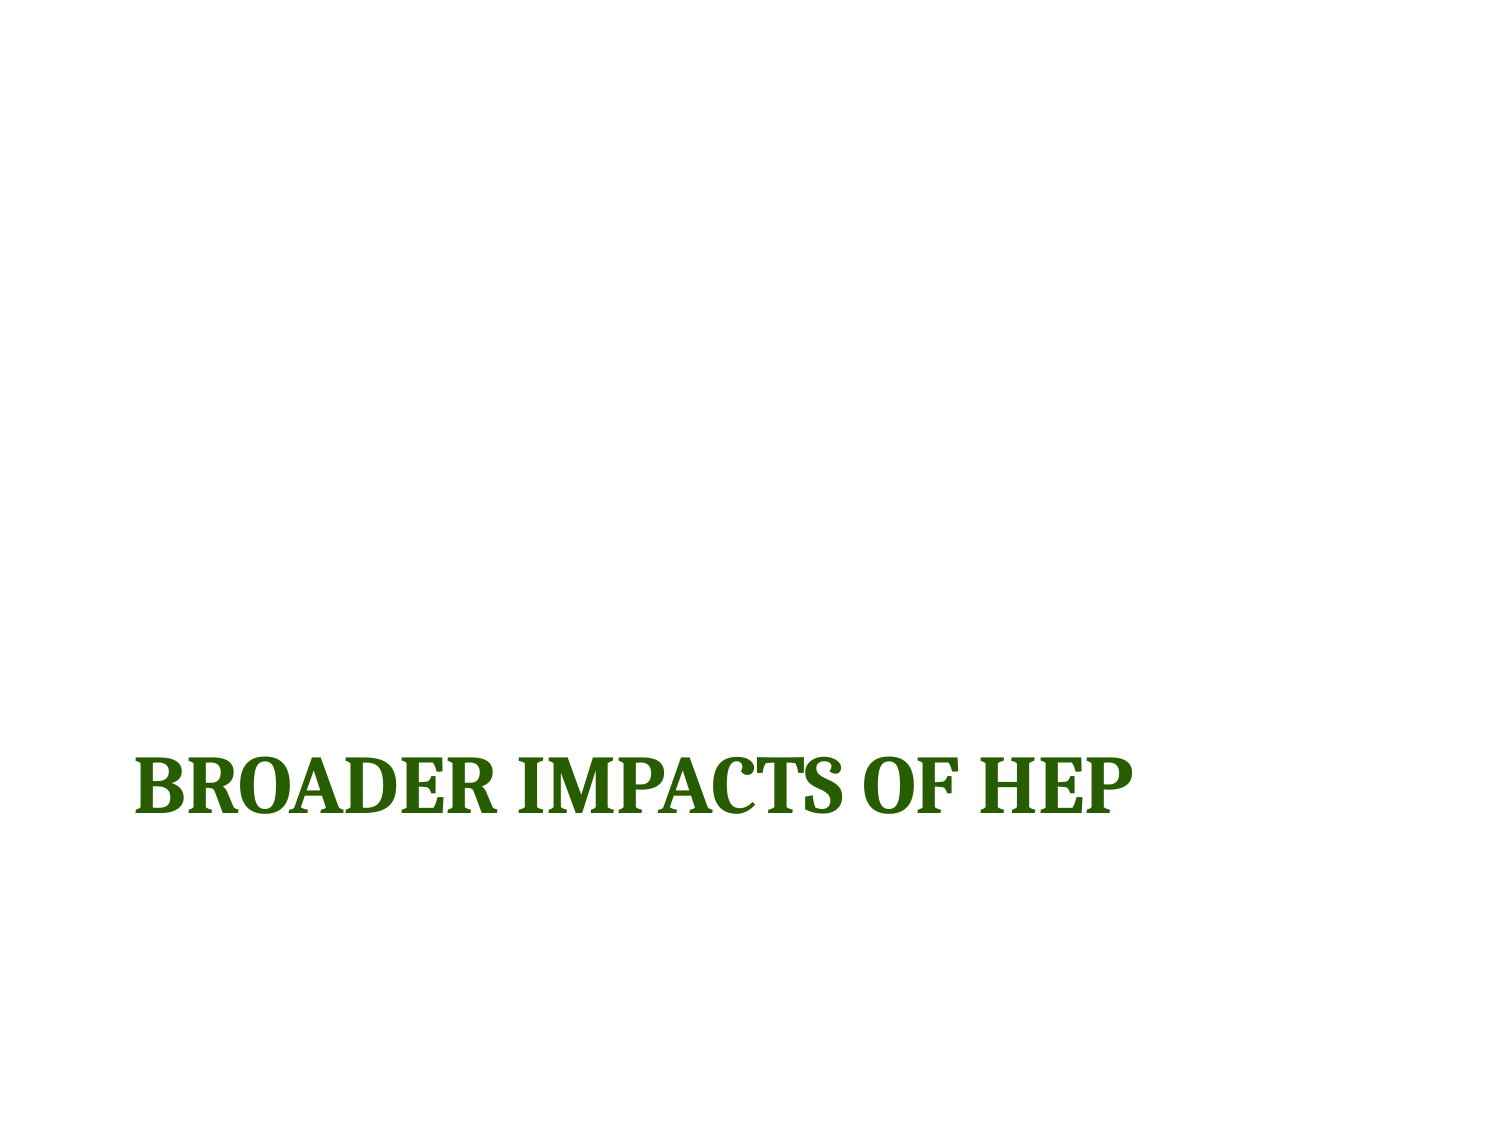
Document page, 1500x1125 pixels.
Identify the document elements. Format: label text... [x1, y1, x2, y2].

title Broader Impacts of HEP [118, 722, 1394, 947]
